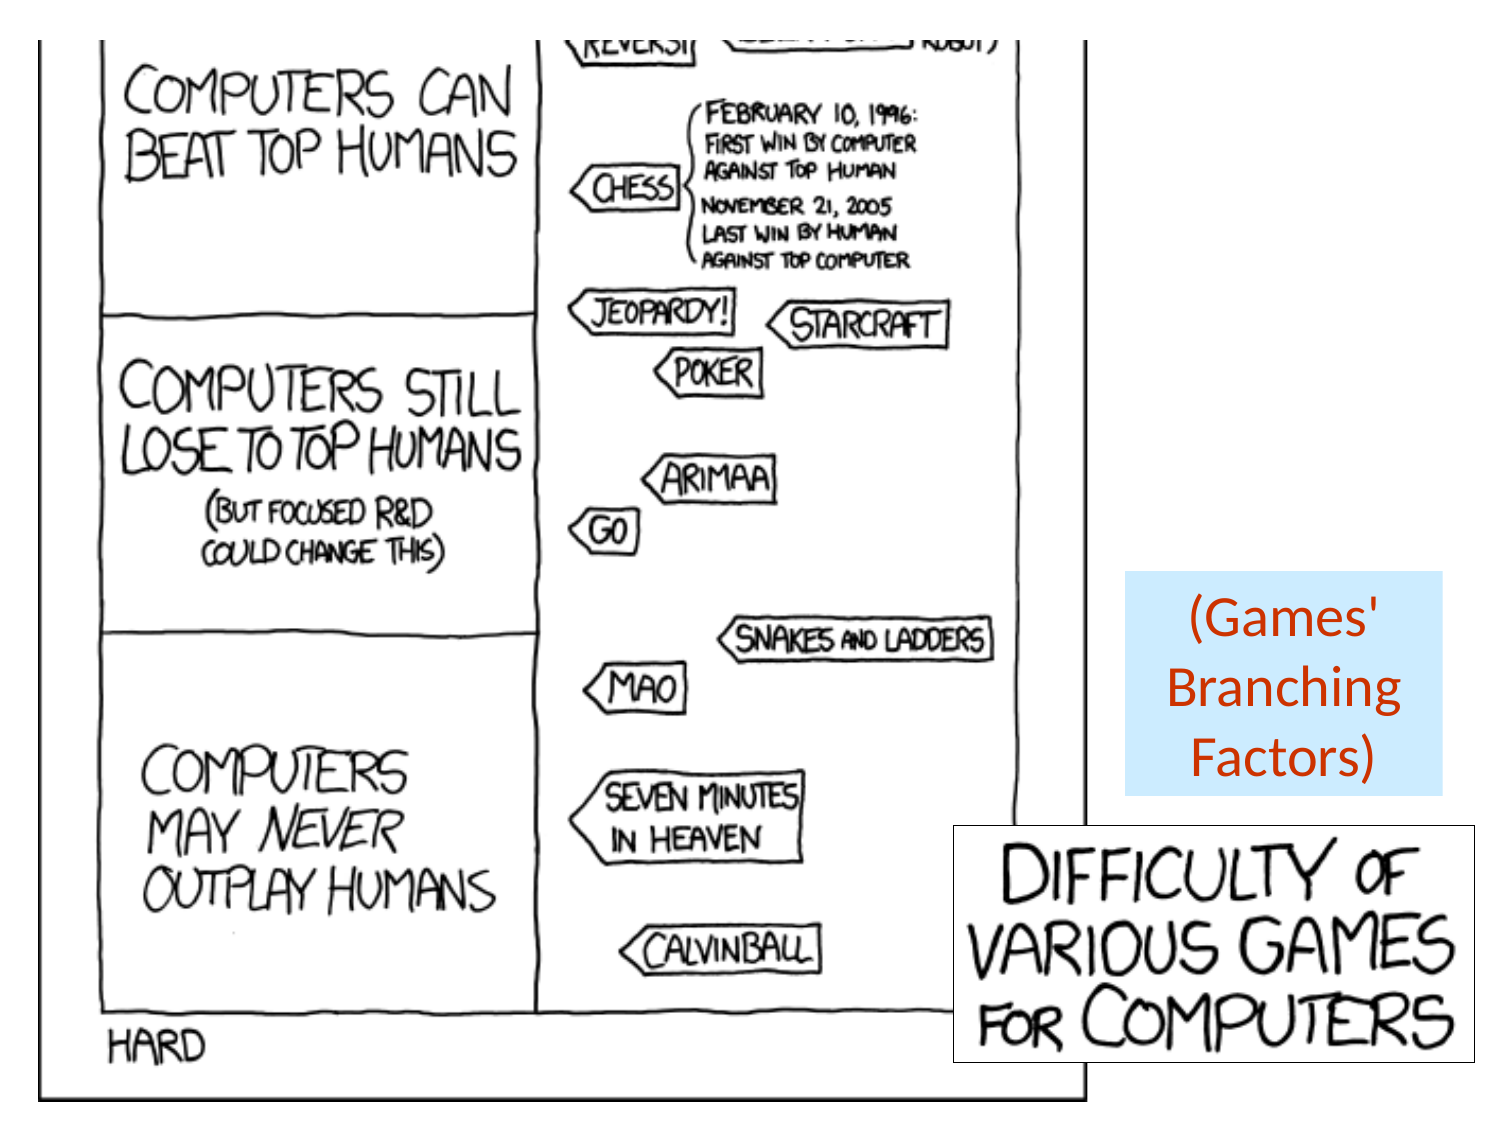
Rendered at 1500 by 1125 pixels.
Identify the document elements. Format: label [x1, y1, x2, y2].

picture [37, 40, 1476, 1103]
text_box [1125, 571, 1443, 796]
